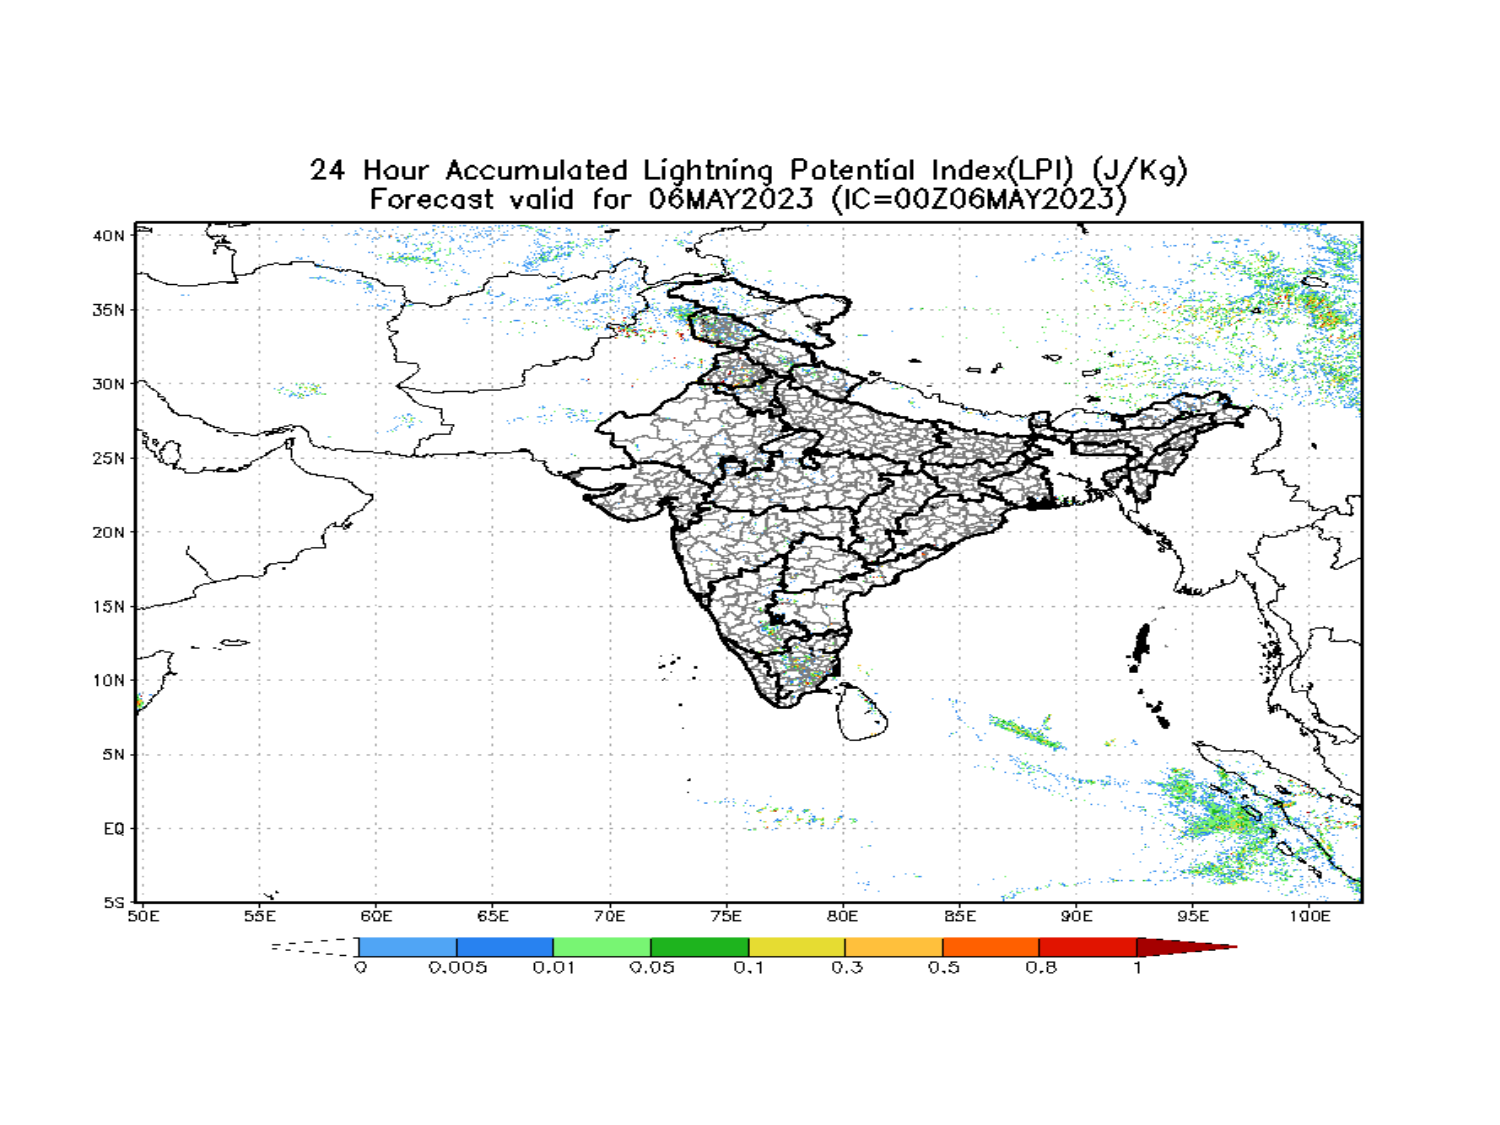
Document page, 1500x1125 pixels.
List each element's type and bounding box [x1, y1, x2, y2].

picture [74, 149, 1426, 976]
